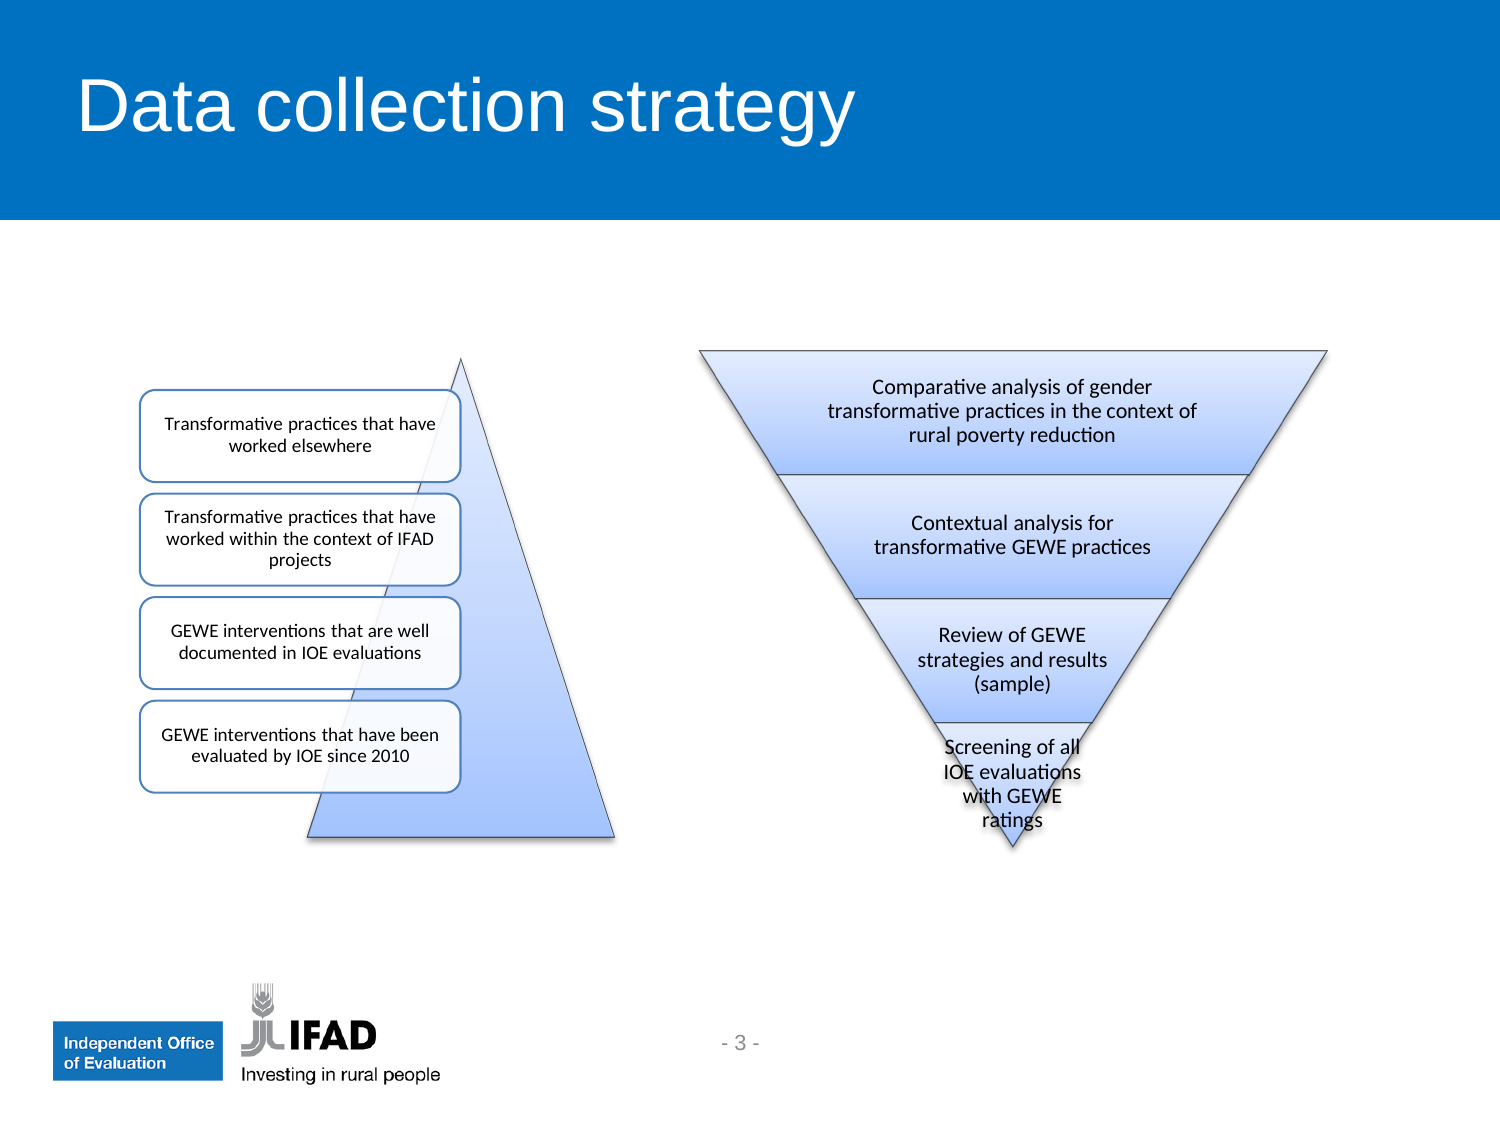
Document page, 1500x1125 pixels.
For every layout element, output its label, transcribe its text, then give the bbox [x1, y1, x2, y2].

slide_number - 3 - [565, 1011, 916, 1072]
picture [76, 315, 1351, 936]
picture [53, 980, 443, 1089]
list Data collection strategy [76, 30, 1412, 173]
